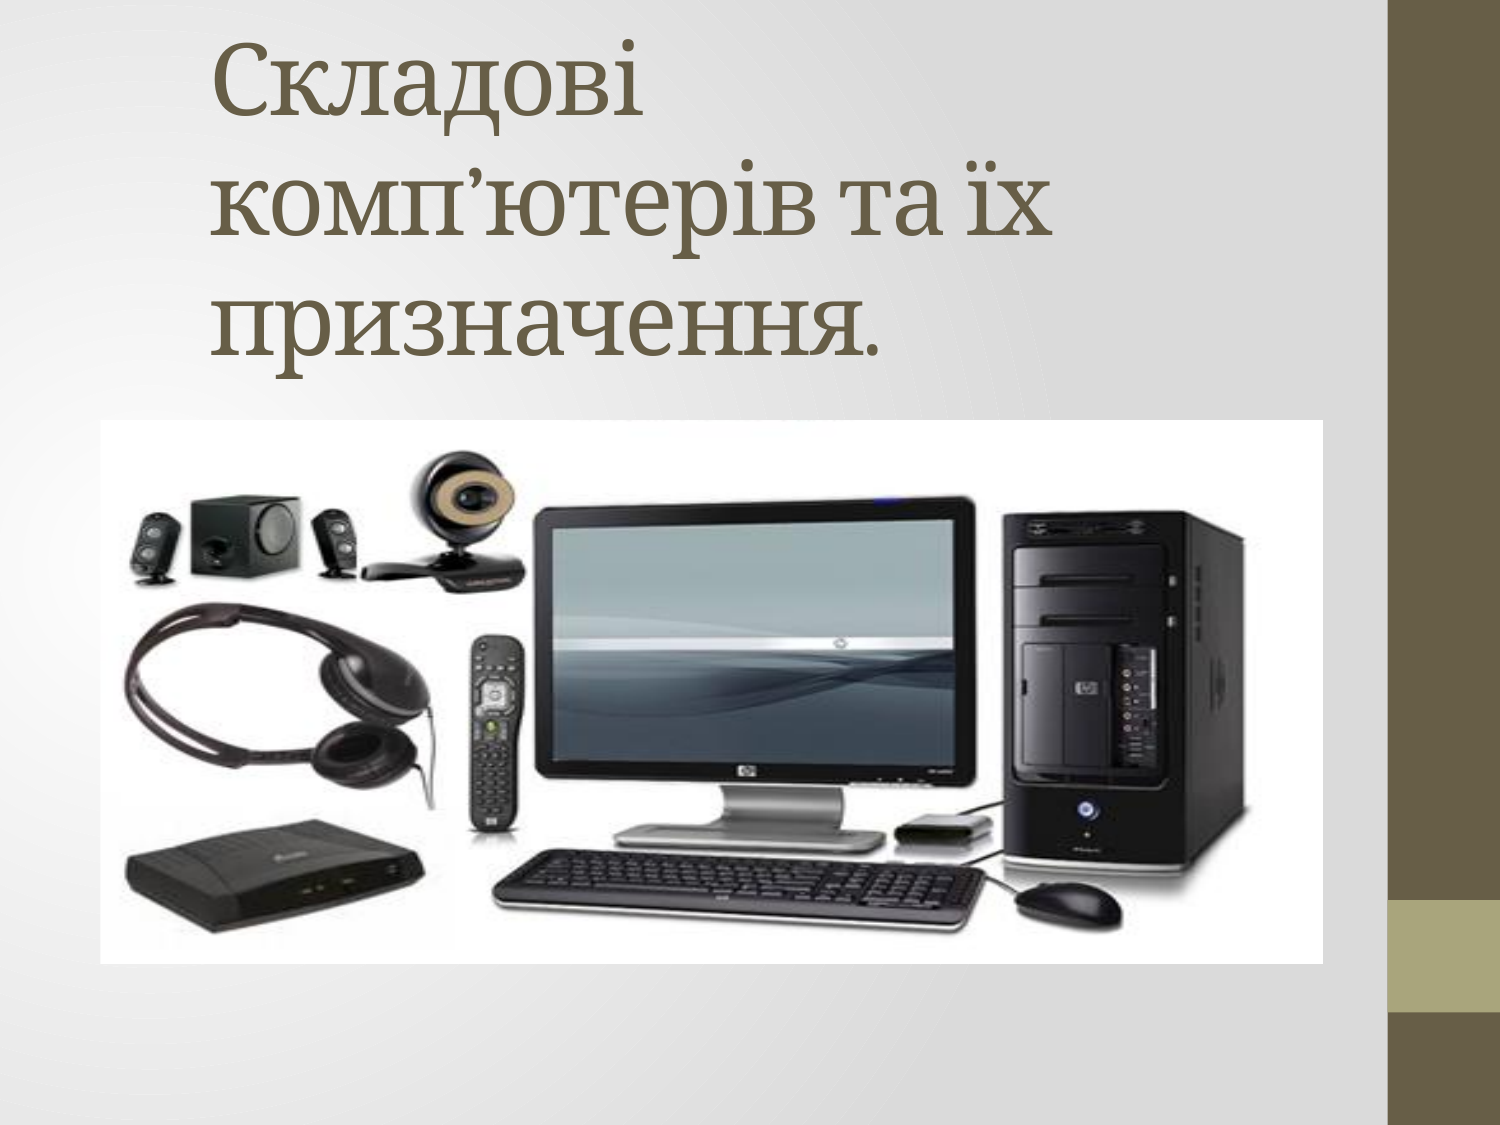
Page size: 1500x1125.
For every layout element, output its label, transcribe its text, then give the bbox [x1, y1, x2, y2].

picture [99, 420, 1324, 965]
title Складові комп’ютерів та їх призначення. [194, 31, 1258, 413]
